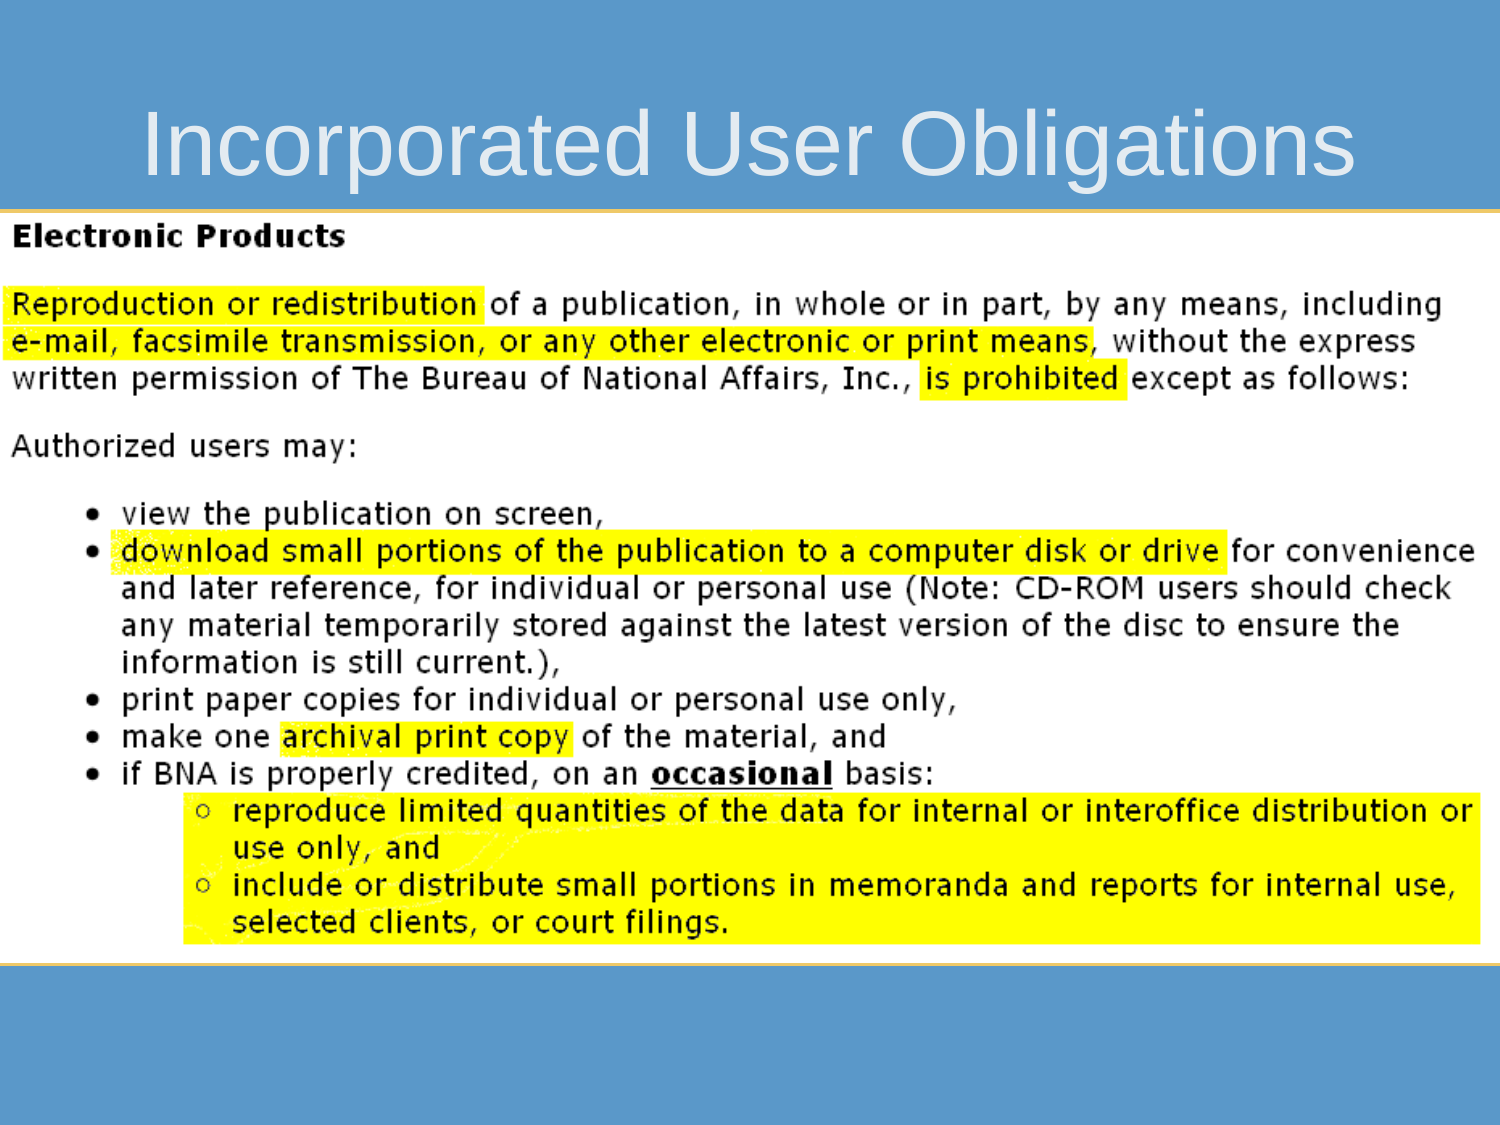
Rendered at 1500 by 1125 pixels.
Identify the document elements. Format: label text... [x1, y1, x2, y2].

title Incorporated User Obligations [75, 45, 1425, 209]
picture [0, 212, 1500, 964]
